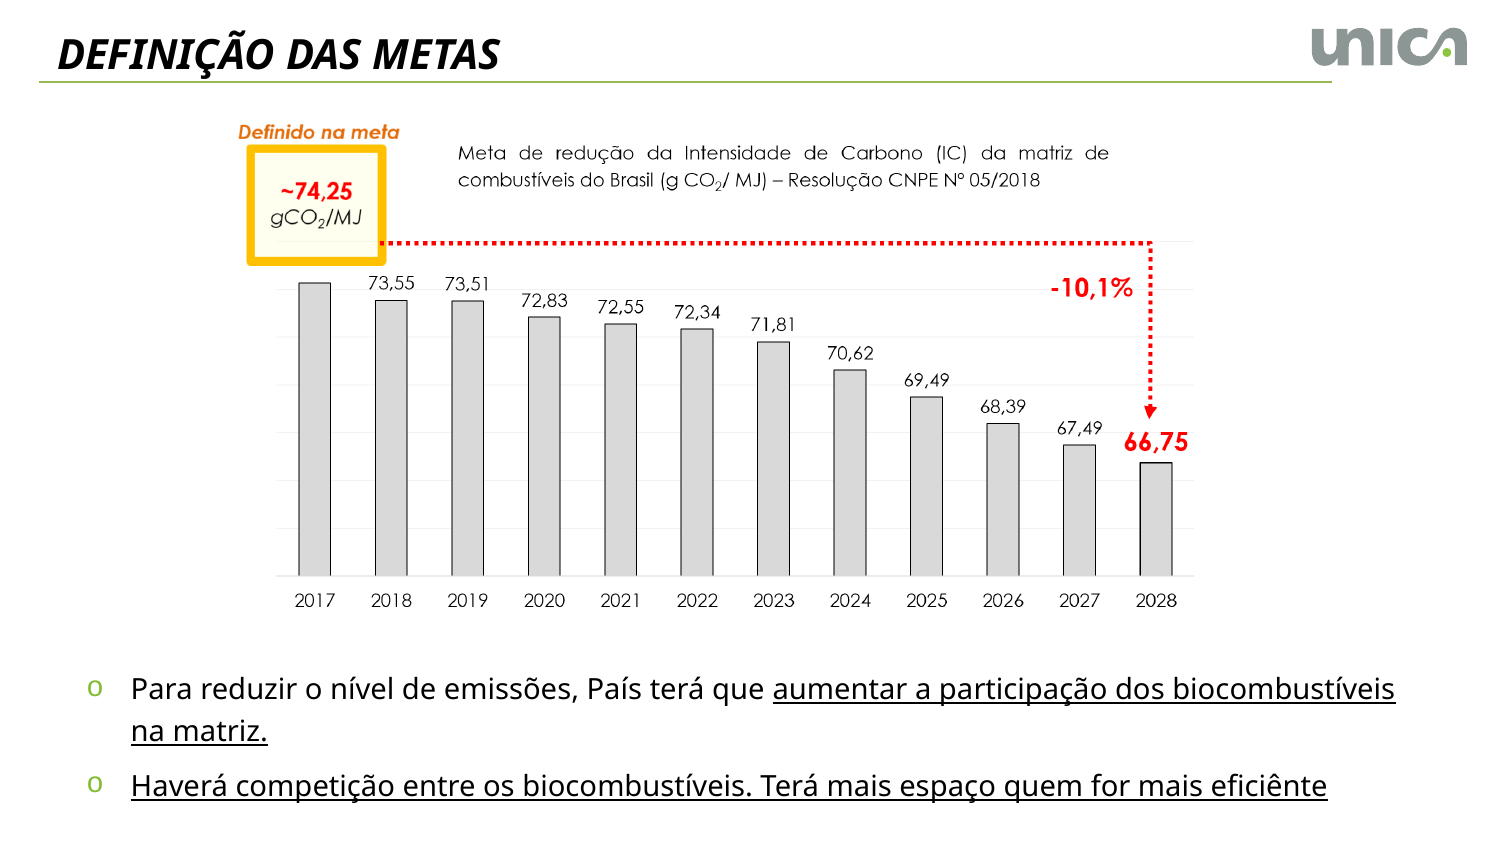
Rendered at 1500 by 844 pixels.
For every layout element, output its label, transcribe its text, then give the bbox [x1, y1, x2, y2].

text_box DEFINIÇÃO DAS METAS [42, 20, 516, 81]
text_box Para reduzir o nível de emissões, País terá que aumentar a participação dos biocombustíveis na matriz. Haverá competição entre os biocombustíveis. Terá mais espaço quem for mais eficiênte [71, 656, 1432, 844]
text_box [1311, 27, 1467, 68]
picture [235, 122, 1202, 624]
